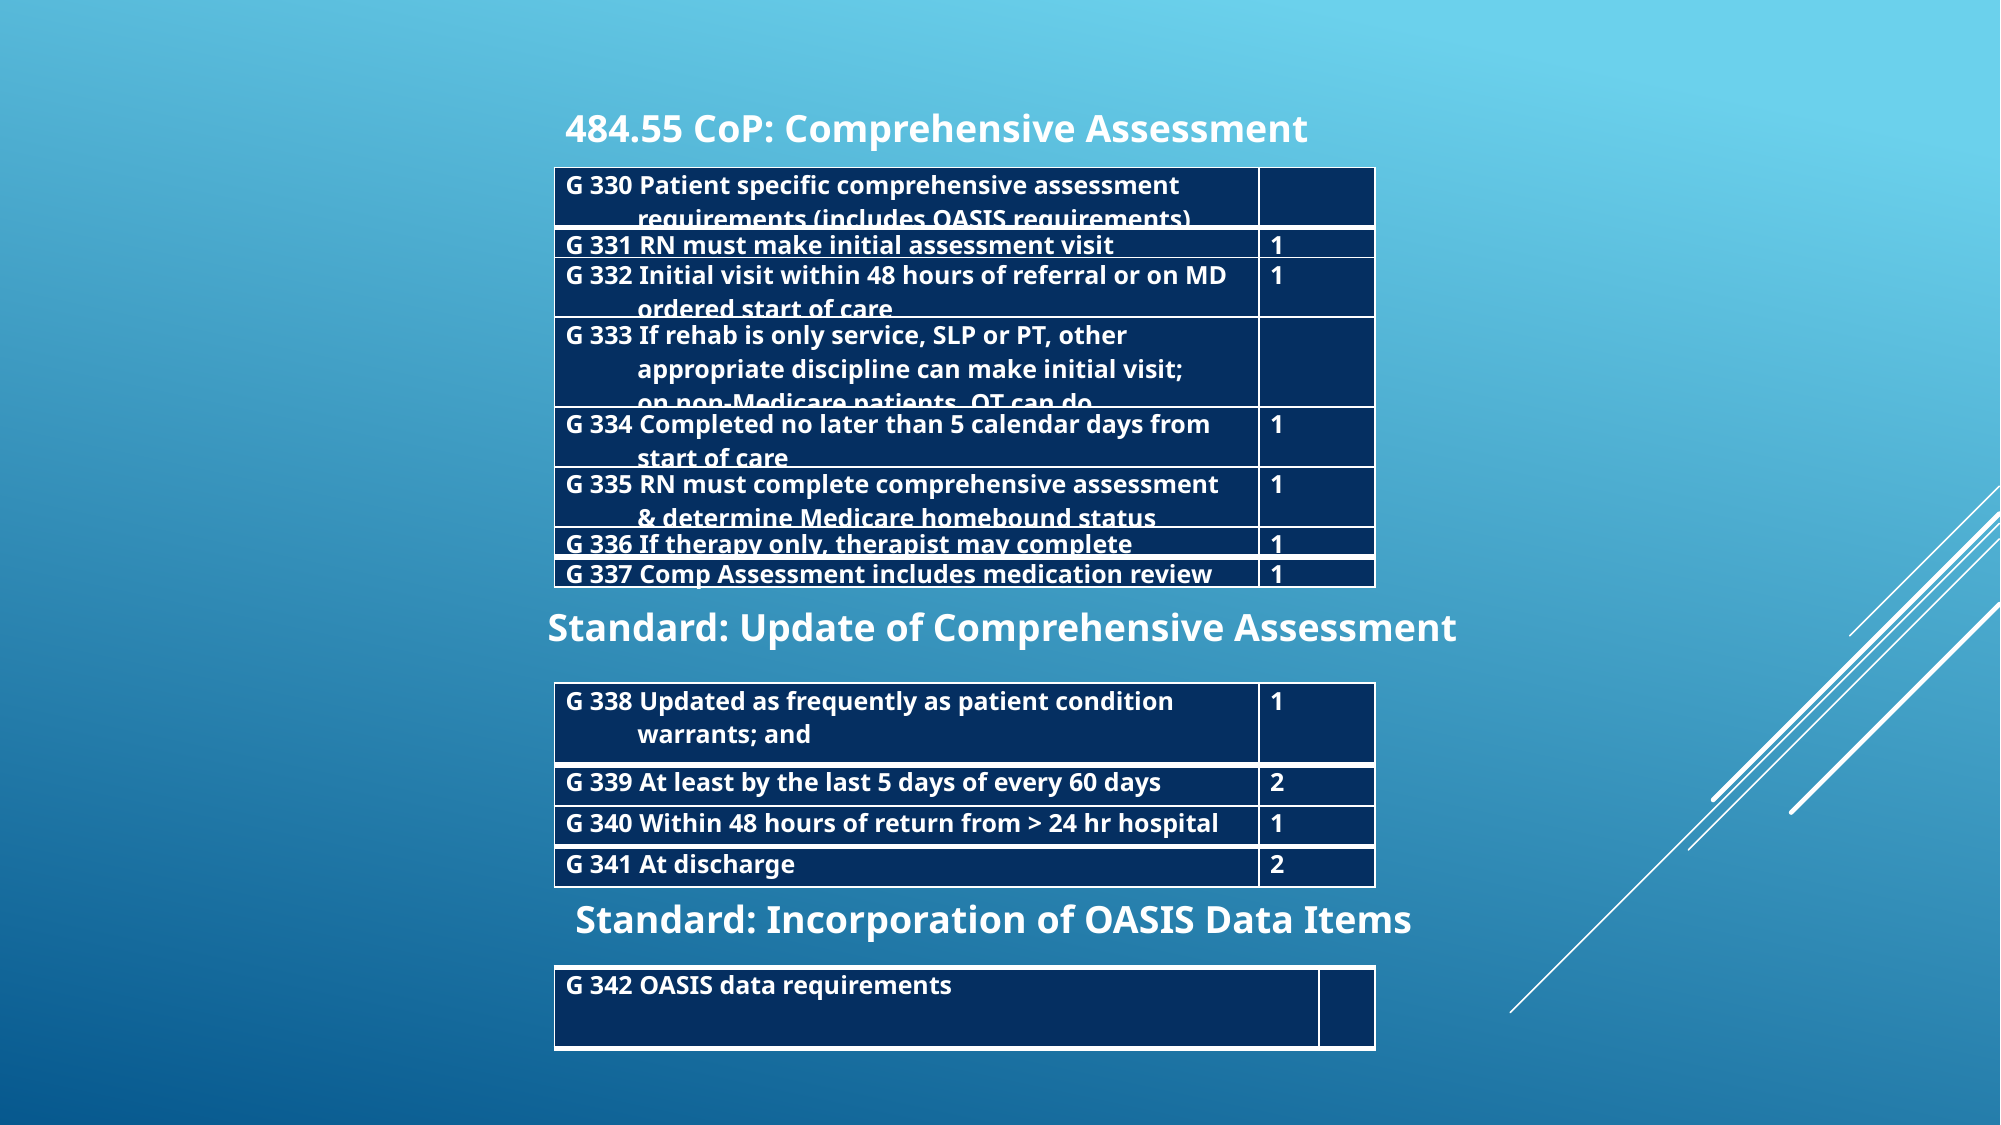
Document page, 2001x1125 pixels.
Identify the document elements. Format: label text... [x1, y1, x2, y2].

table_cell 1 [1260, 468, 1374, 526]
table_cell G 337 Comp Assessment includes medication review [555, 560, 1258, 586]
table_cell 1 [1260, 560, 1374, 586]
table_header [1320, 970, 1374, 1046]
text_box Standard: Update of Comprehensive Assessment [533, 596, 1474, 657]
table_cell G 339 At least by the last 5 days of every 60 days [555, 768, 1258, 805]
table_cell G 341 At discharge [555, 849, 1258, 886]
table_cell 2 [1260, 849, 1374, 886]
table_cell G 340 Within 48 hours of return from > 24 hr hospital [555, 807, 1258, 844]
table_cell G 333 If rehab is only service, SLP or PT, other appropriate discipline can make initial visit; on non-Medicare patients, OT can do [555, 318, 1258, 406]
table_header [1260, 168, 1374, 225]
table_cell 1 [1260, 807, 1374, 844]
table_cell 1 [1260, 258, 1374, 316]
table_cell 1 [1260, 230, 1374, 257]
table_cell G 336 If therapy only, therapist may complete [555, 528, 1258, 554]
table_header G 342 OASIS data requirements [555, 970, 1318, 1046]
table_cell 1 [1260, 528, 1374, 554]
table_header G 330 Patient specific comprehensive assessment requirements (includes OASIS requirements) [555, 168, 1258, 225]
table_cell G 334 Completed no later than 5 calendar days from start of care [555, 408, 1258, 466]
table_cell [1260, 318, 1374, 406]
table_cell G 332 Initial visit within 48 hours of referral or on MD ordered start of care [555, 258, 1258, 316]
table_cell G 335 RN must complete comprehensive assessment & determine Medicare homebound status [555, 468, 1258, 526]
table_header G 338 Updated as frequently as patient condition warrants; and [555, 684, 1258, 762]
table_header 1 [1260, 684, 1374, 762]
table_cell G 331 RN must make initial assessment visit [555, 230, 1258, 257]
text_box 484.55 CoP: Comprehensive Assessment [550, 97, 1325, 158]
text_box Standard: Incorporation of OASIS Data Items [560, 888, 1429, 949]
table_cell 1 [1260, 408, 1374, 466]
table_cell 2 [1260, 768, 1374, 805]
